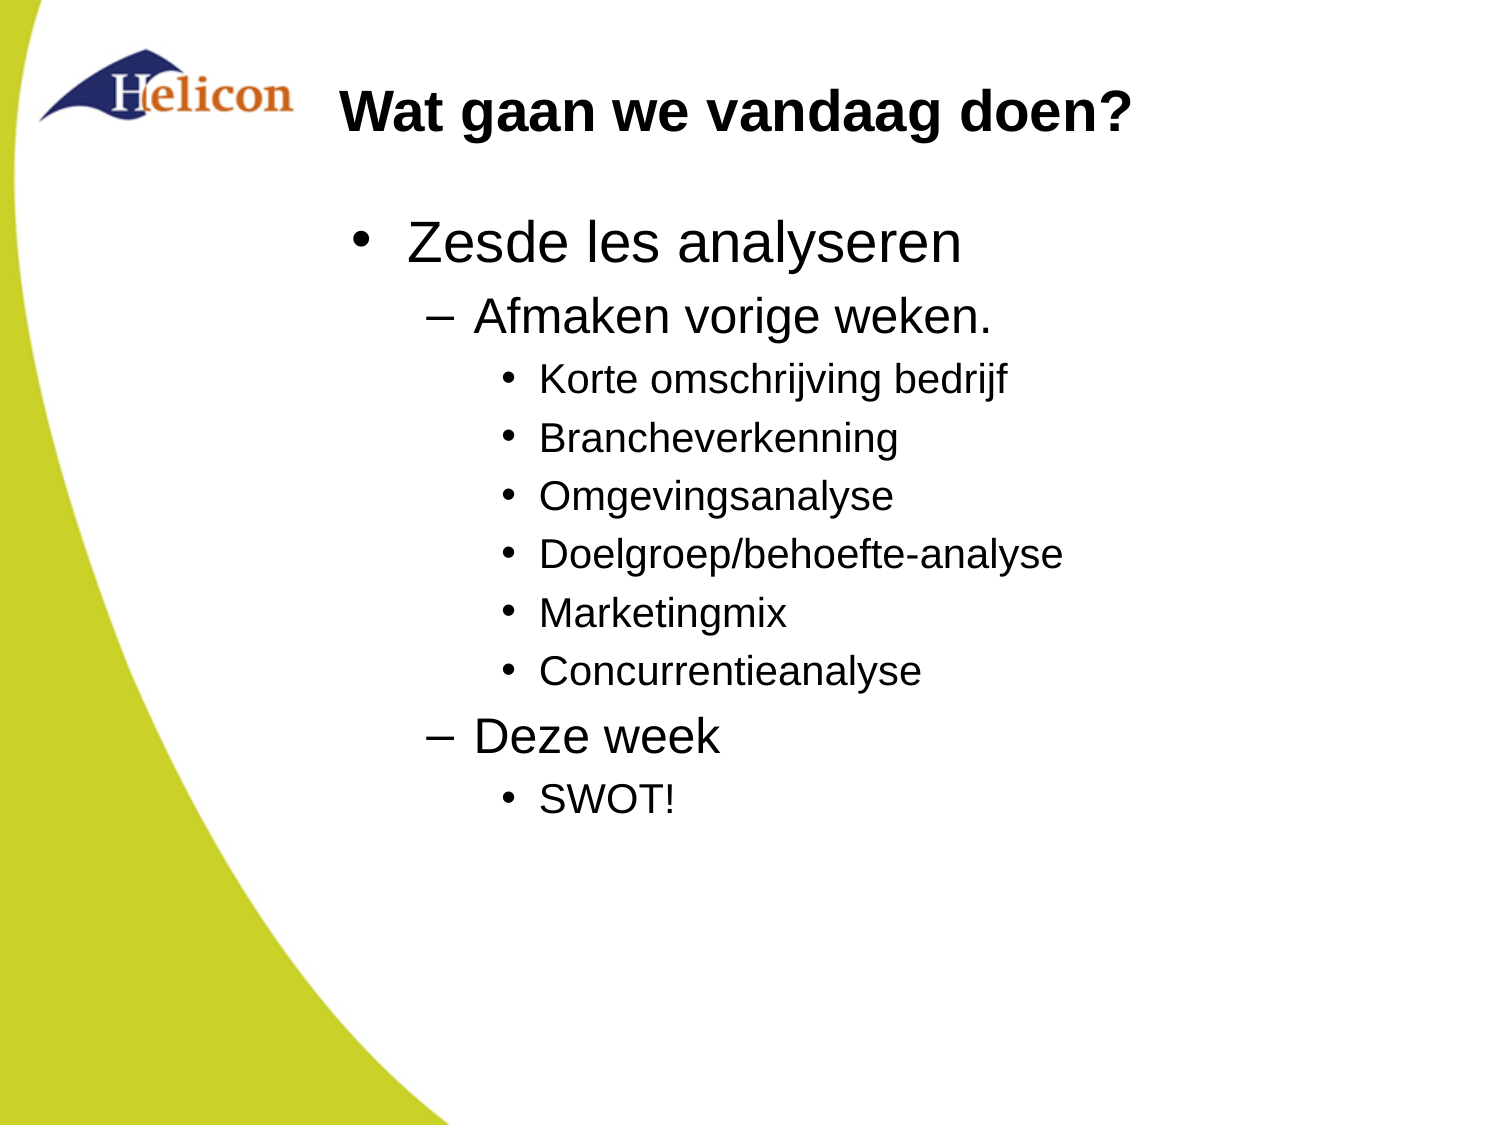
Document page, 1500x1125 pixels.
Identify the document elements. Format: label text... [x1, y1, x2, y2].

list Zesde les analyseren Afmaken vorige weken. Korte omschrijving bedrijf Brancheverkenning Omgevingsanalyse Doelgroep/behoefte-analyse Marketingmix Concurrentieanalyse Deze week SWOT! [336, 196, 1425, 1005]
title Wat gaan we vandaag doen? [324, 54, 1415, 161]
picture [0, 0, 1500, 1125]
